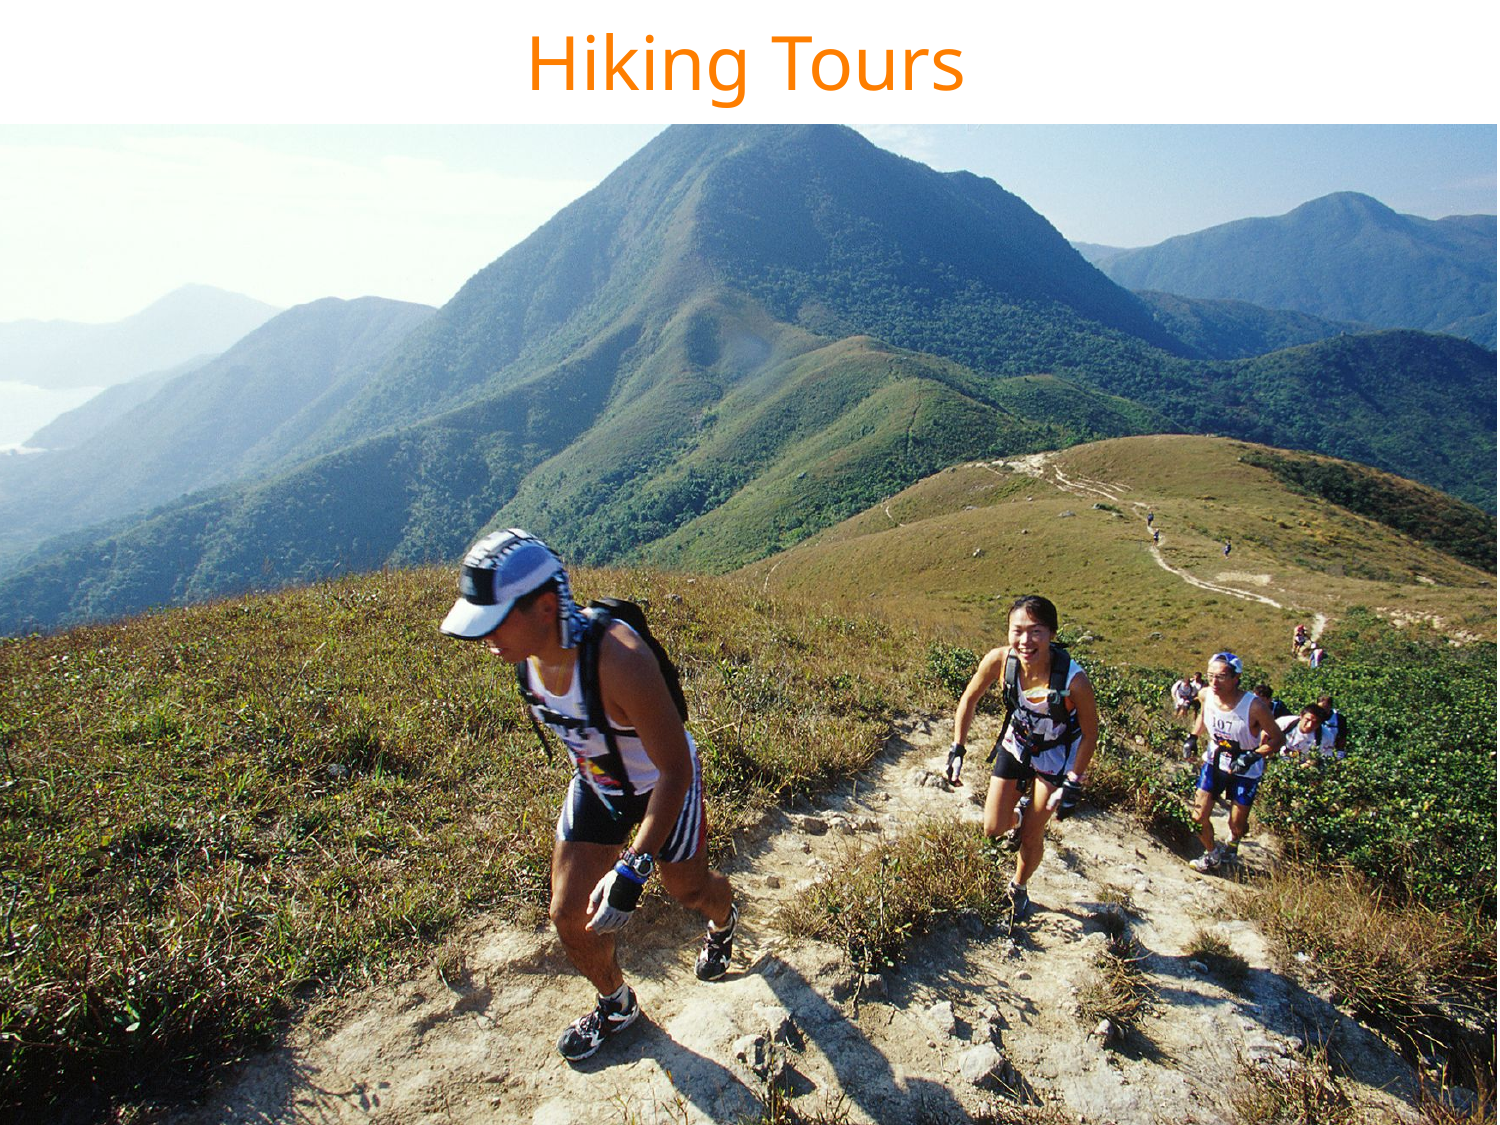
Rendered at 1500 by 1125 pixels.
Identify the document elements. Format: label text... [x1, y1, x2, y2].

text_box Hiking Tours [15, 0, 1477, 101]
picture [0, 124, 1500, 1125]
